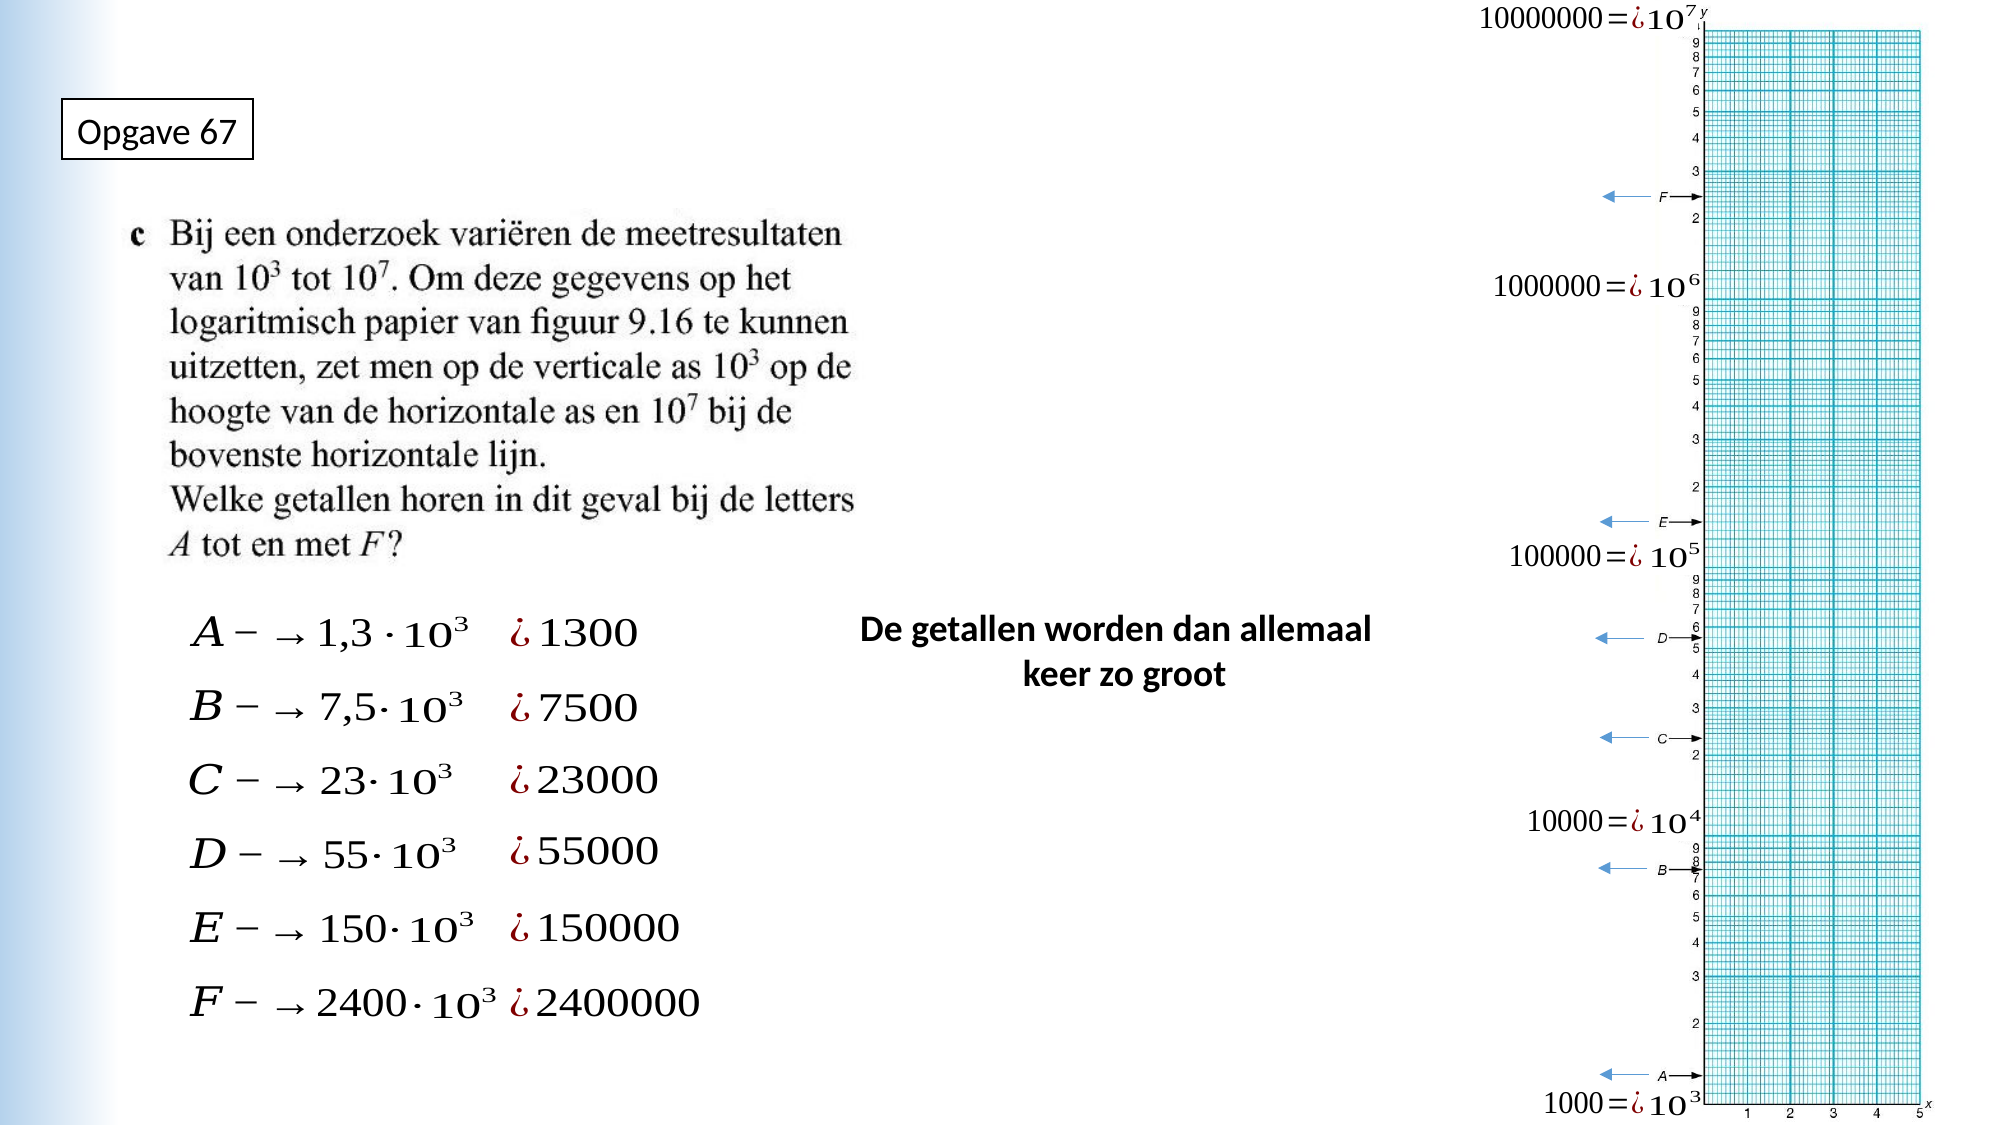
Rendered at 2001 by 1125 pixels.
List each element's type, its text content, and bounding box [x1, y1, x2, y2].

text_box Opgave 67 [61, 98, 254, 160]
picture [121, 208, 897, 575]
picture [1655, 0, 1953, 1125]
